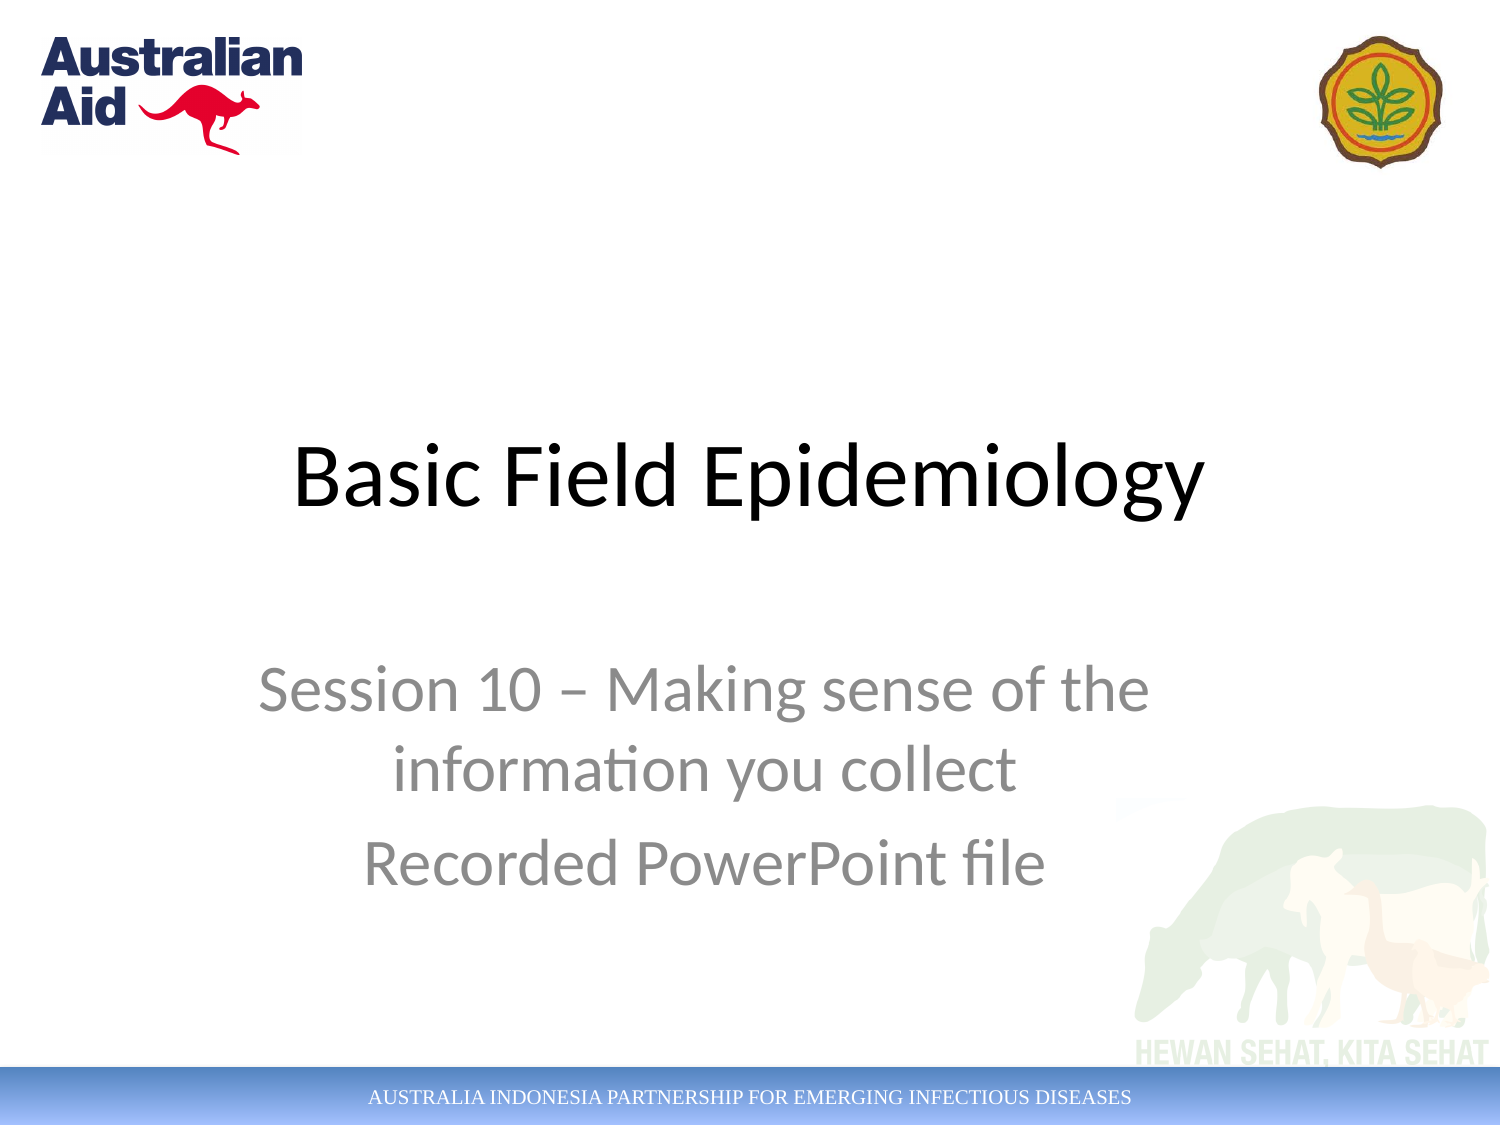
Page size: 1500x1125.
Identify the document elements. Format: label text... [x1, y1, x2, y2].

title Basic Field Epidemiology [112, 349, 1388, 591]
picture [1301, 23, 1465, 187]
subtitle Session 10 – Making sense of the information you collect Recorded PowerPoint file [135, 637, 1275, 925]
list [41, 37, 302, 155]
